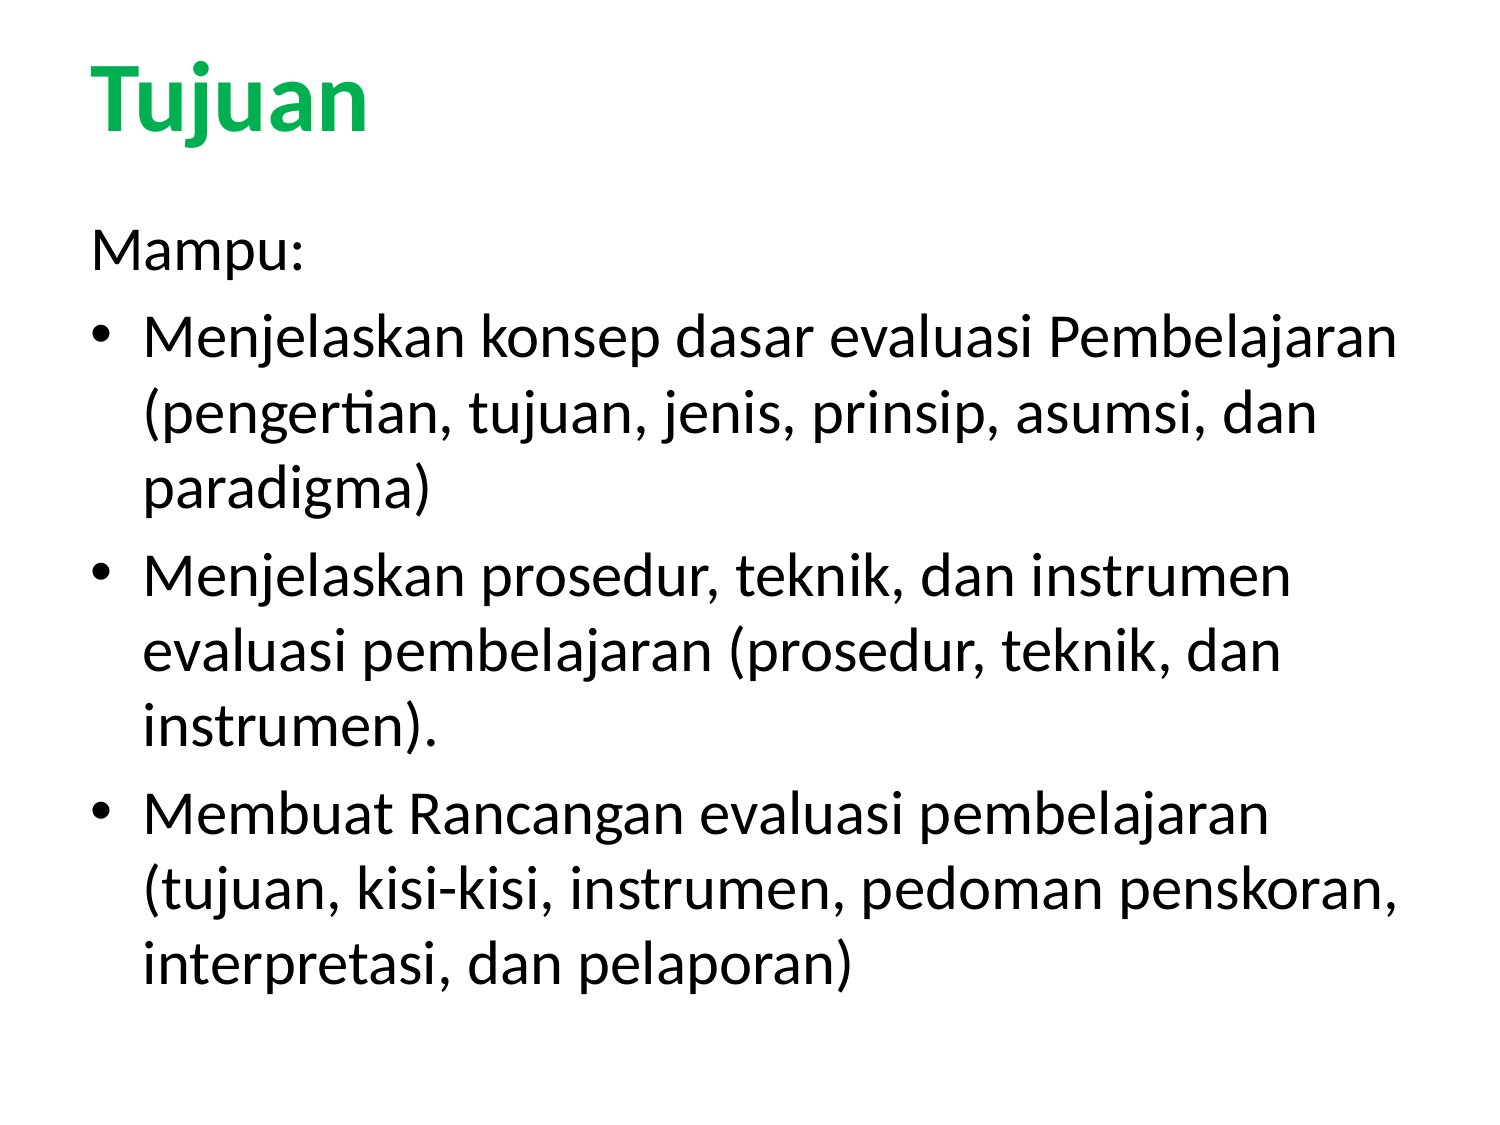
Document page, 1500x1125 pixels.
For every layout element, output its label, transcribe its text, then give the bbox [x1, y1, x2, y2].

title Tujuan [75, 45, 1425, 138]
list Mampu: Menjelaskan konsep dasar evaluasi Pembelajaran (pengertian, tujuan, jenis, prinsip, asumsi, dan paradigma) Menjelaskan prosedur, teknik, dan instrumen evaluasi pembelajaran (prosedur, teknik, dan instrumen). Membuat Rancangan evaluasi pembelajaran (tujuan, kisi-kisi, instrumen, pedoman penskoran, interpretasi, dan pelaporan) [75, 200, 1425, 1005]
